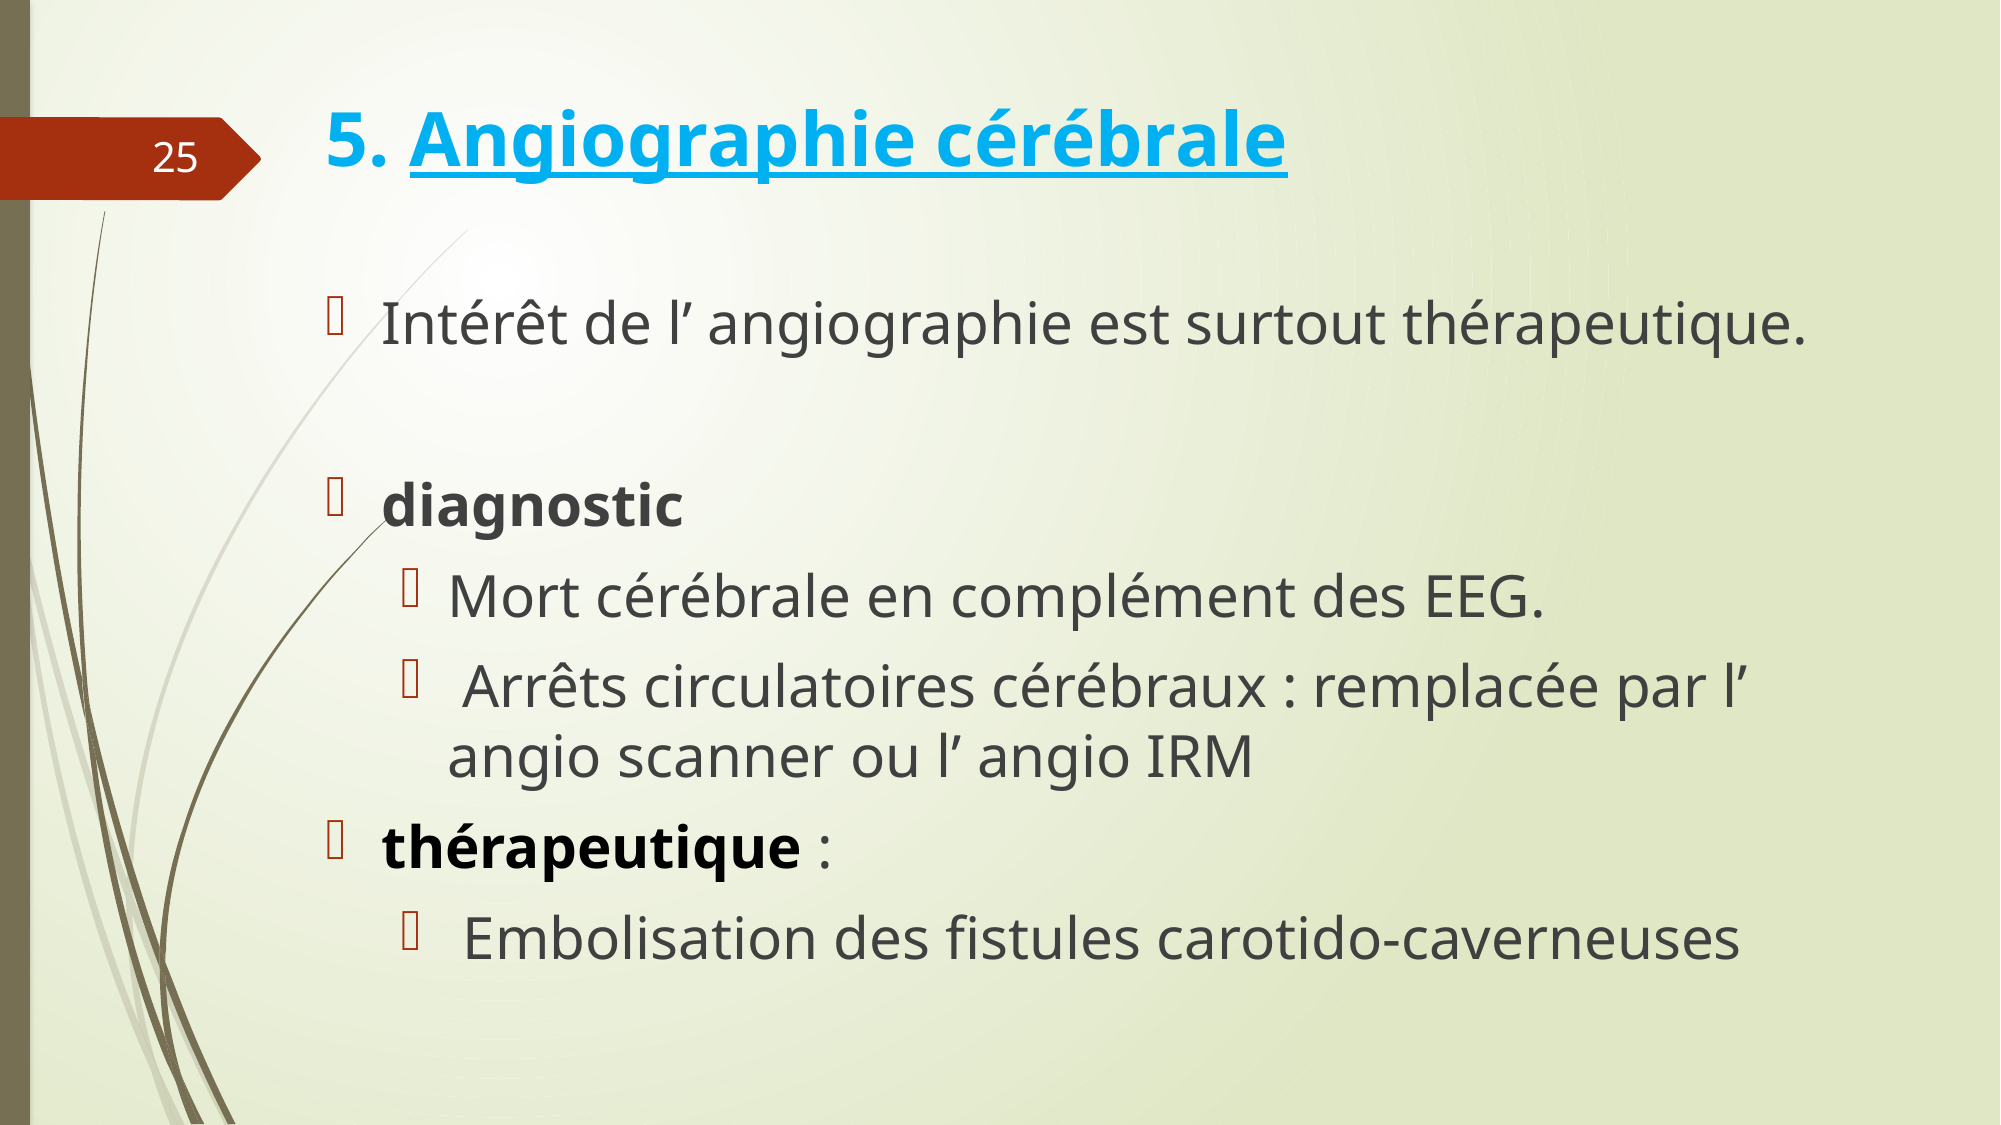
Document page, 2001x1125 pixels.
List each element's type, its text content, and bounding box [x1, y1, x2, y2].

list Intérêt de l’ angiographie est surtout thérapeutique. diagnostic Mort cérébrale en complément des EEG. Arrêts circulatoires cérébraux : remplacée par l’ angio scanner ou l’ angio IRM thérapeutique : Embolisation des fistules carotido-caverneuses [310, 278, 1888, 970]
title 5. Angiographie cérébrale [310, 84, 1844, 278]
slide_number 25 [87, 129, 216, 190]
